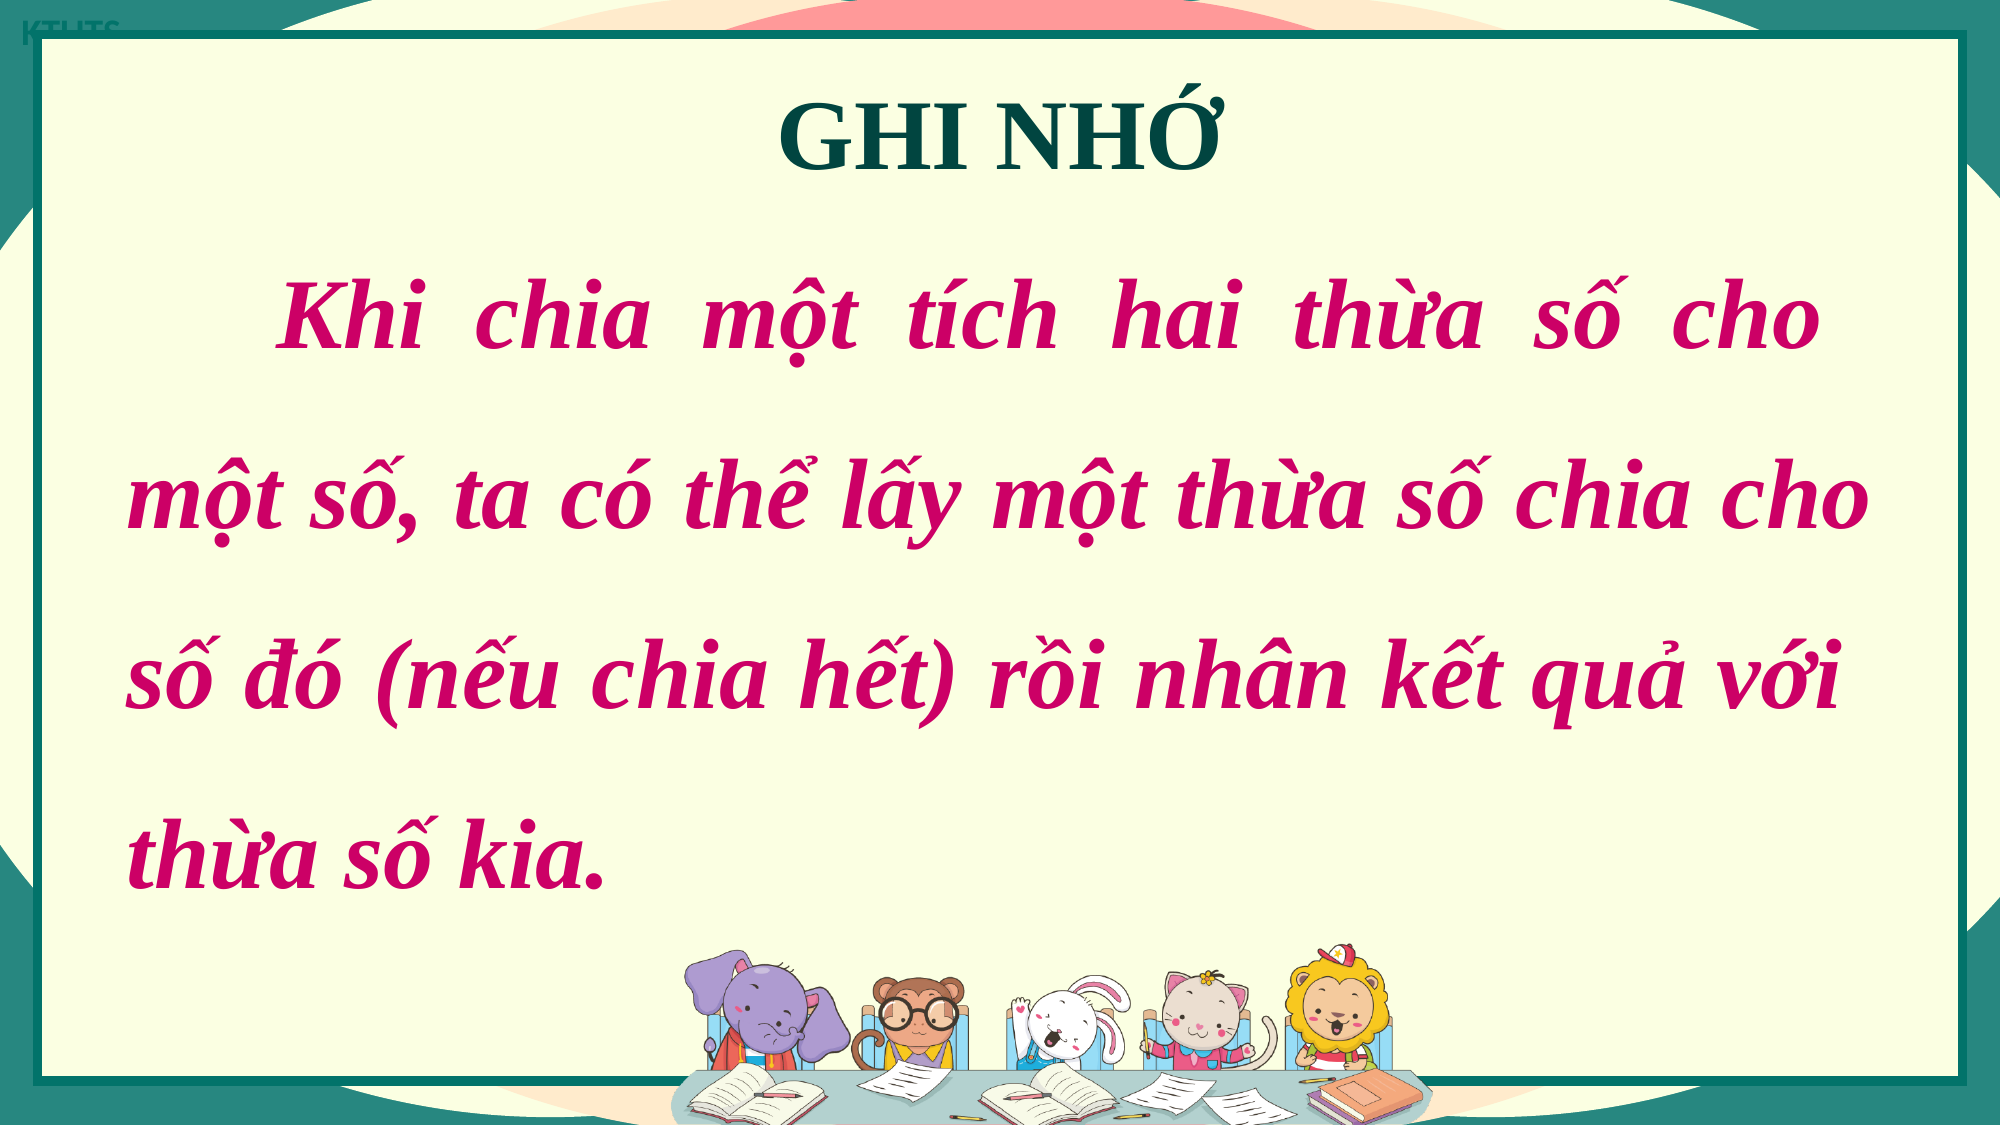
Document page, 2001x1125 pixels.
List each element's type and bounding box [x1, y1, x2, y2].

text_box [0, 0, 447, 1125]
picture [606, 843, 1452, 1125]
text_box [447, 0, 2000, 1125]
